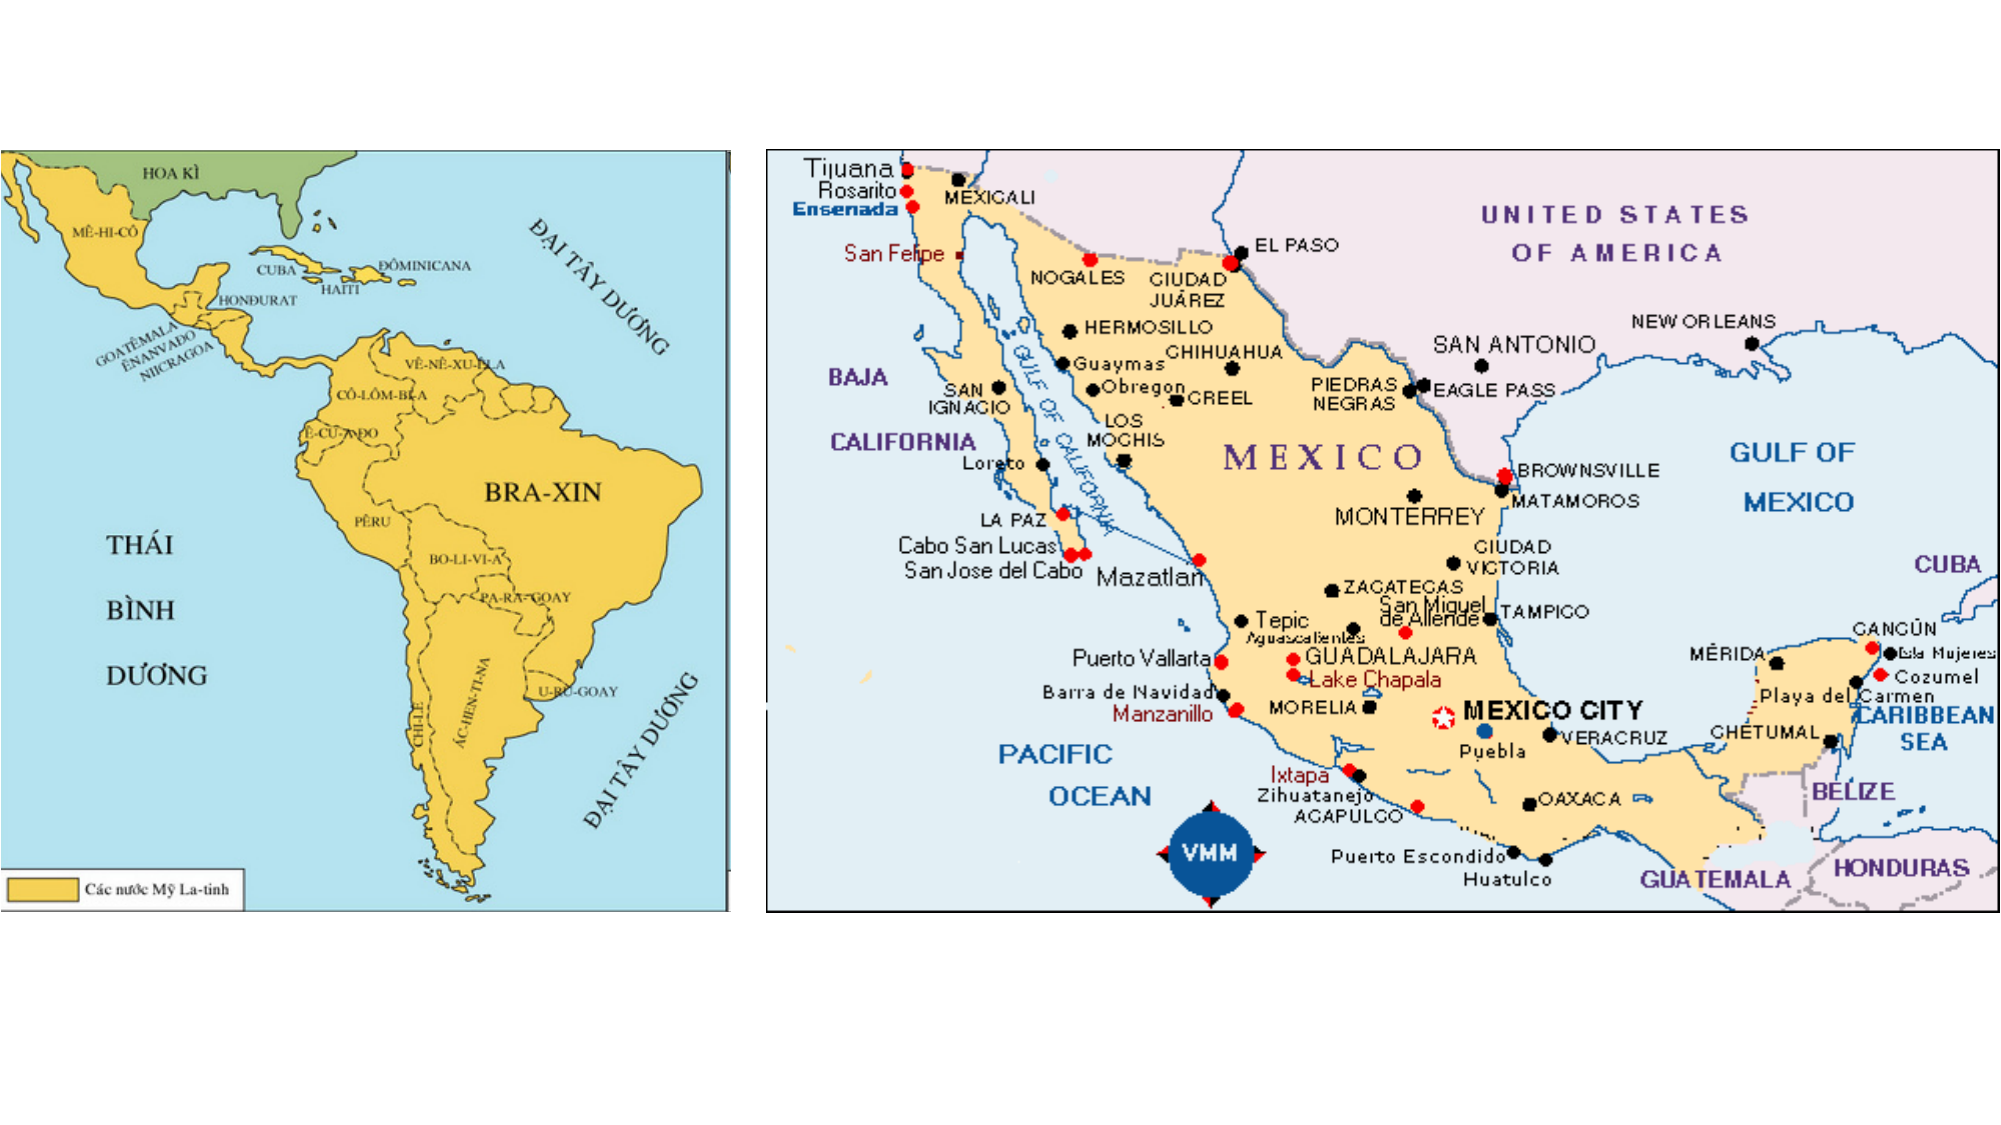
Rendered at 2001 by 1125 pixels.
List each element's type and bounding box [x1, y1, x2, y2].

picture [766, 149, 2000, 913]
list [0, 149, 732, 913]
